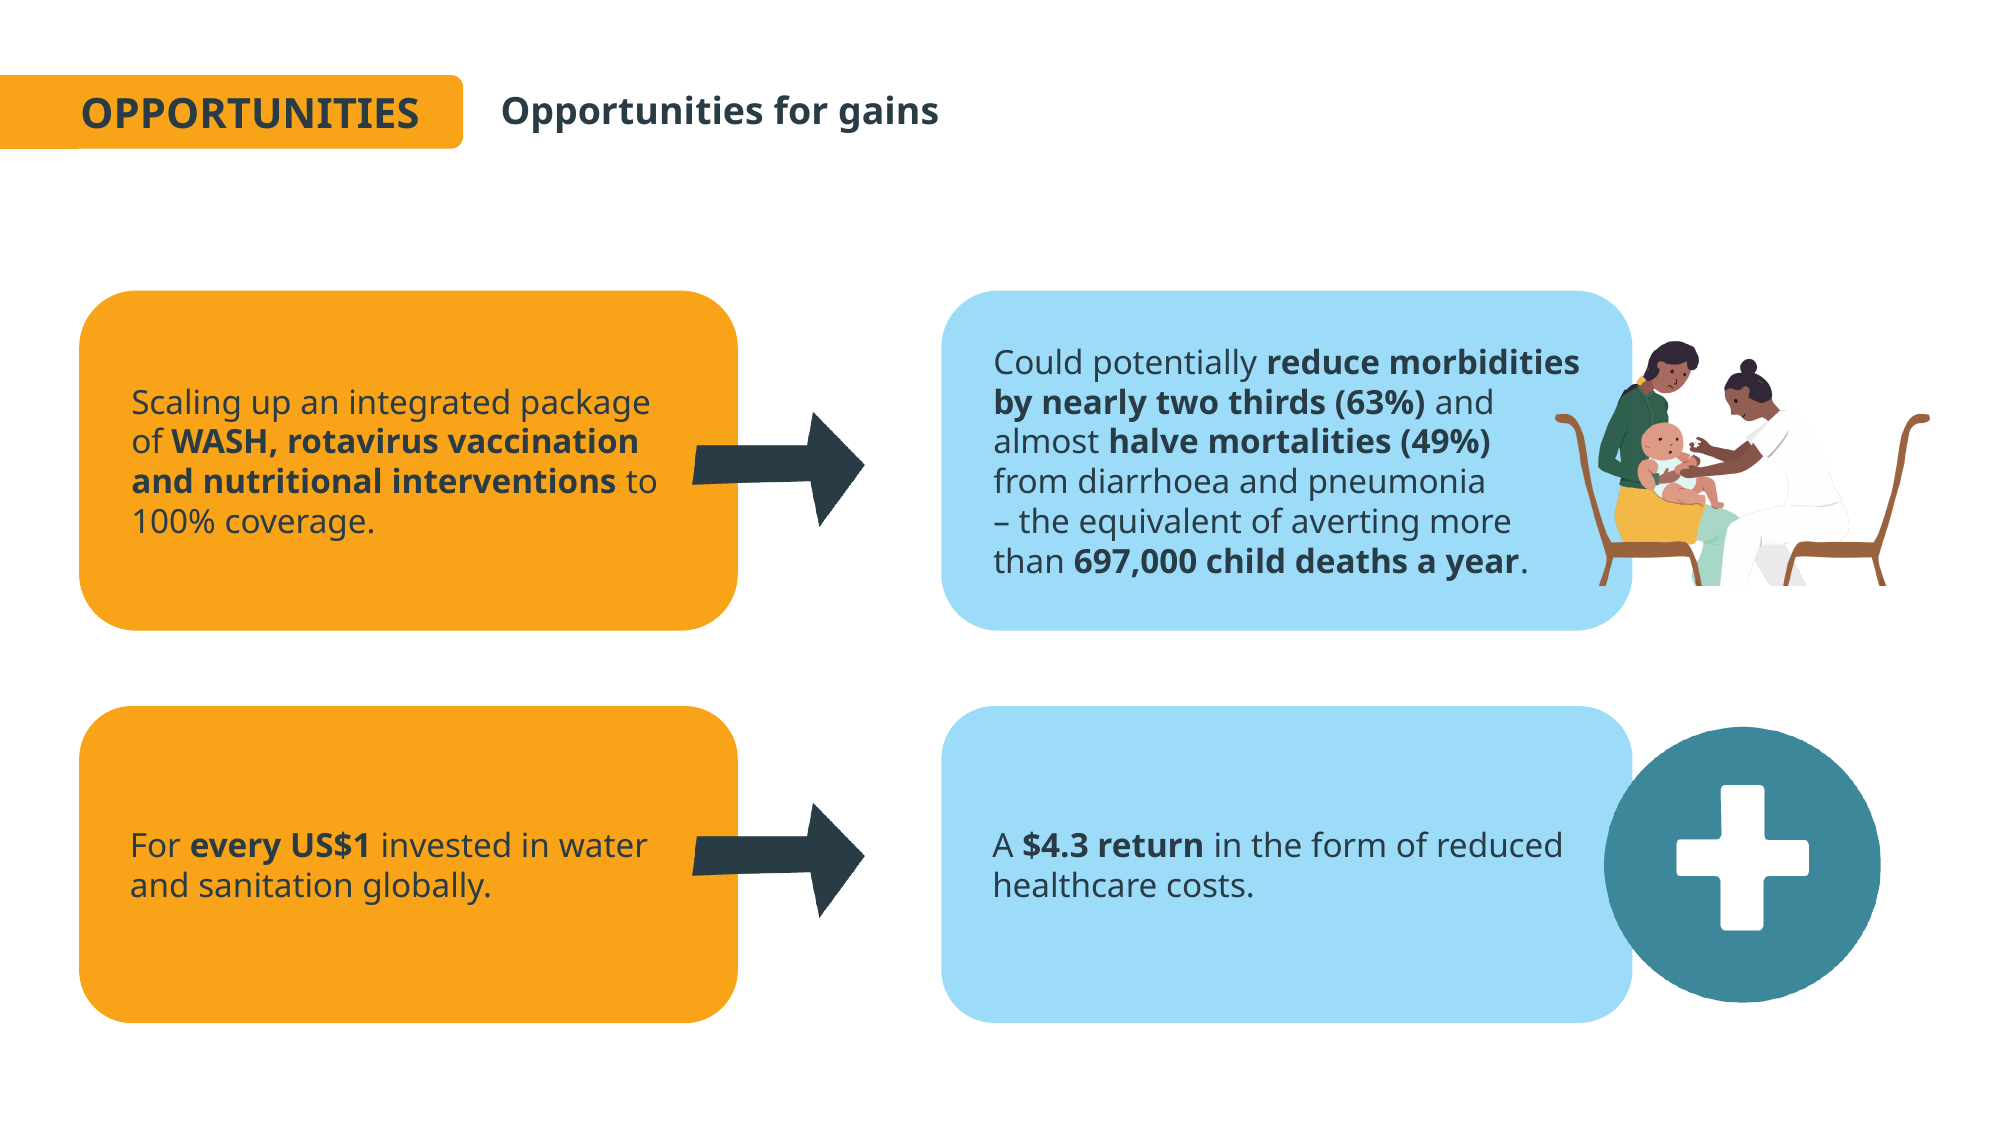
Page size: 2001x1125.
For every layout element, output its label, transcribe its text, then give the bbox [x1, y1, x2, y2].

text_box Scaling up an integrated package of WASH, rotavirus vaccination and nutritional interventions to 100% coverage. [78, 289, 739, 632]
picture [1604, 726, 1881, 1003]
text_box A $4.3 return in the form of reduced healthcare costs. [940, 705, 1623, 1024]
picture [692, 802, 865, 918]
picture [1555, 341, 1930, 586]
text_box Opportunities for gains [485, 3, 2000, 222]
picture [692, 411, 865, 527]
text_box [0, 74, 464, 149]
text_box Could potentially reduce morbidities by nearly two thirds (63%) and almost halve mortalities (49%) from diarrhoea and pneumonia – the equivalent of averting more than 697,000 child deaths a year. [940, 289, 1634, 632]
text_box For every US$1 invested in water and sanitation globally. [78, 704, 739, 1025]
